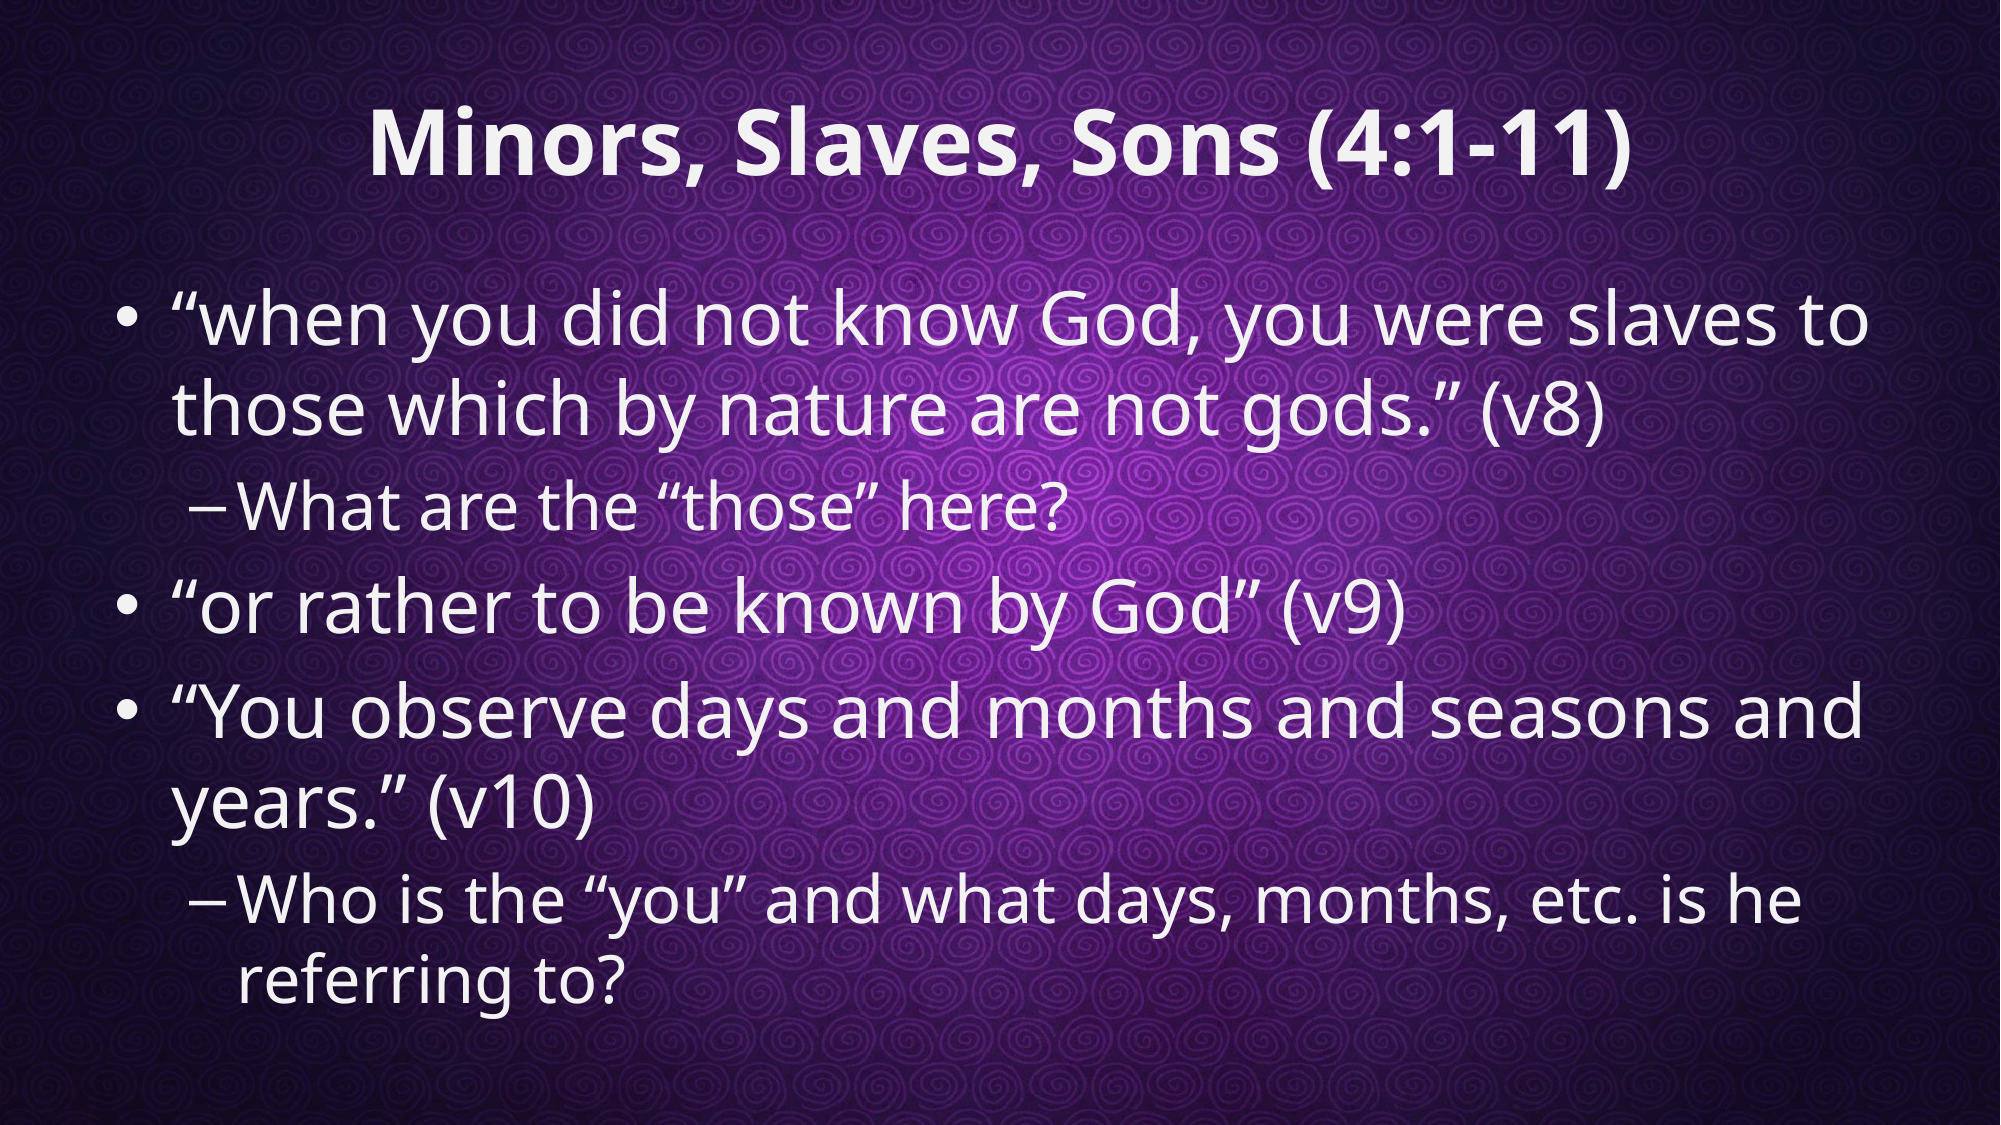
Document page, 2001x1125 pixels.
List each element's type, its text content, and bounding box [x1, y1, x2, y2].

title Minors, Slaves, Sons (4:1-11) [99, 45, 1900, 233]
list “when you did not know God, you were slaves to those which by nature are not gods.” (v8) What are the “those” here? “or rather to be known by God” (v9) “You observe days and months and seasons and years.” (v10) Who is the “you” and what days, months, etc. is he referring to? [99, 262, 1900, 1050]
picture [0, 0, 2000, 1125]
